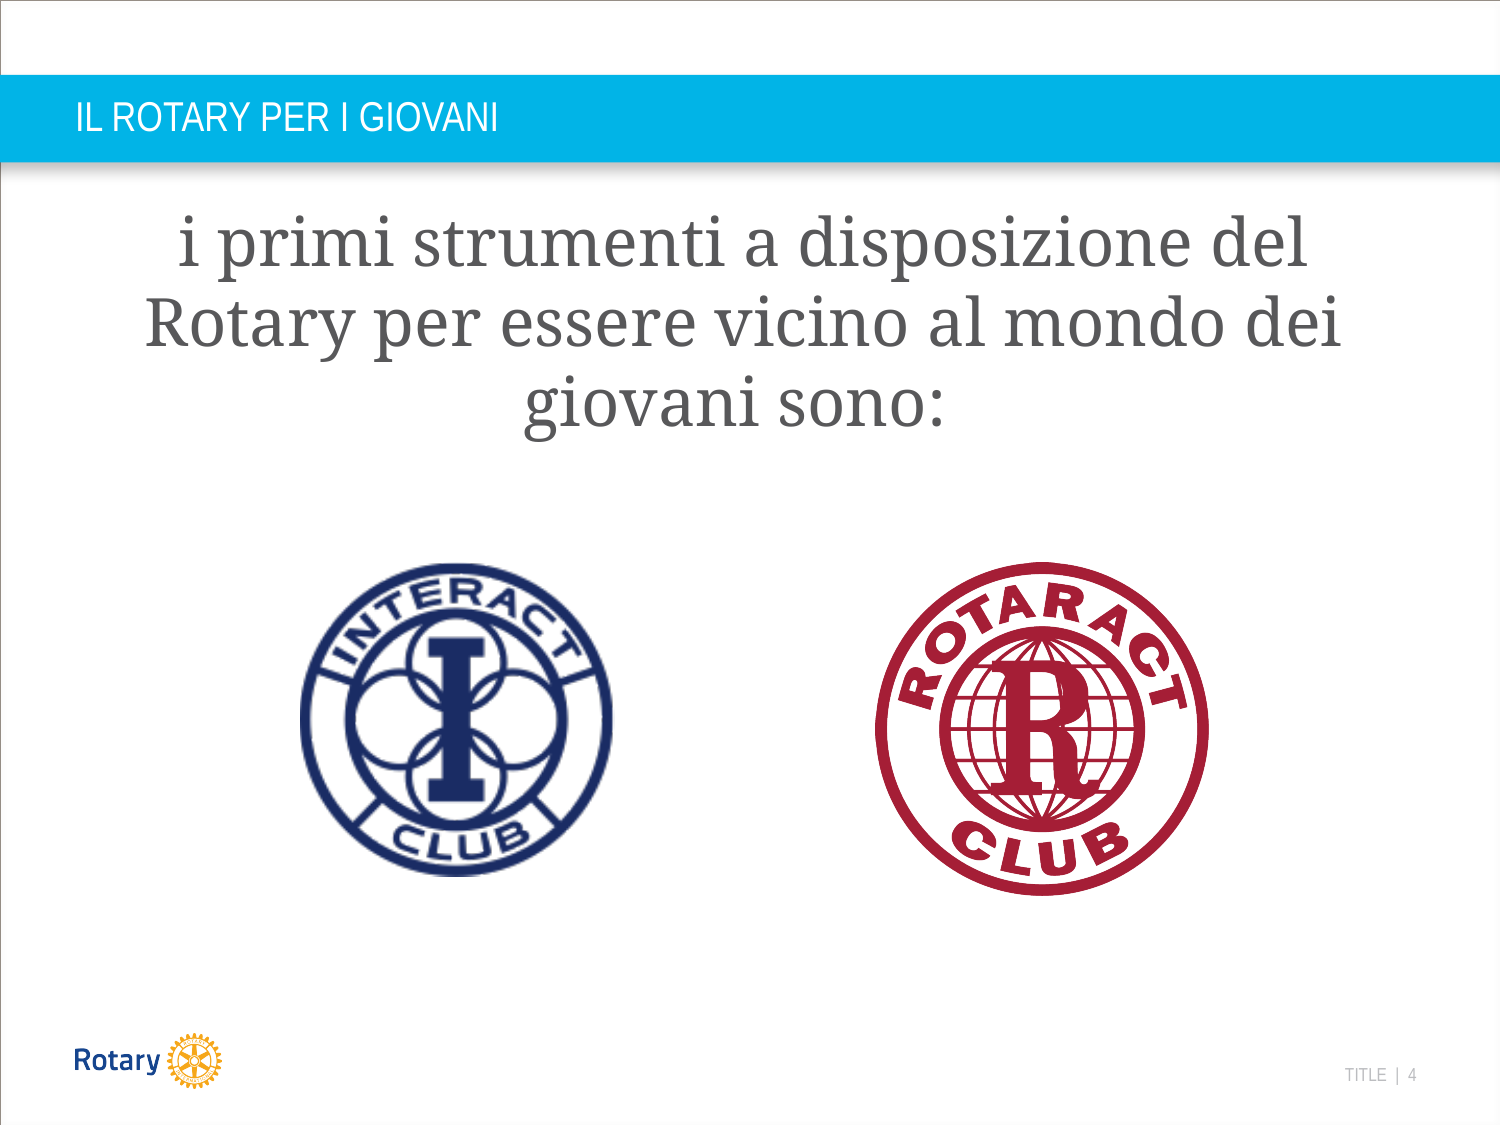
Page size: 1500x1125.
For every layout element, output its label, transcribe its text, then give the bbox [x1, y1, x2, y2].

picture [75, 1033, 222, 1089]
list i primi strumenti a disposizione del Rotary per essere vicino al mondo dei giovani sono: [75, 200, 1413, 913]
title IL ROTARY PER I GIOVANI [75, 75, 1075, 155]
picture [299, 562, 615, 878]
picture [874, 562, 1209, 896]
